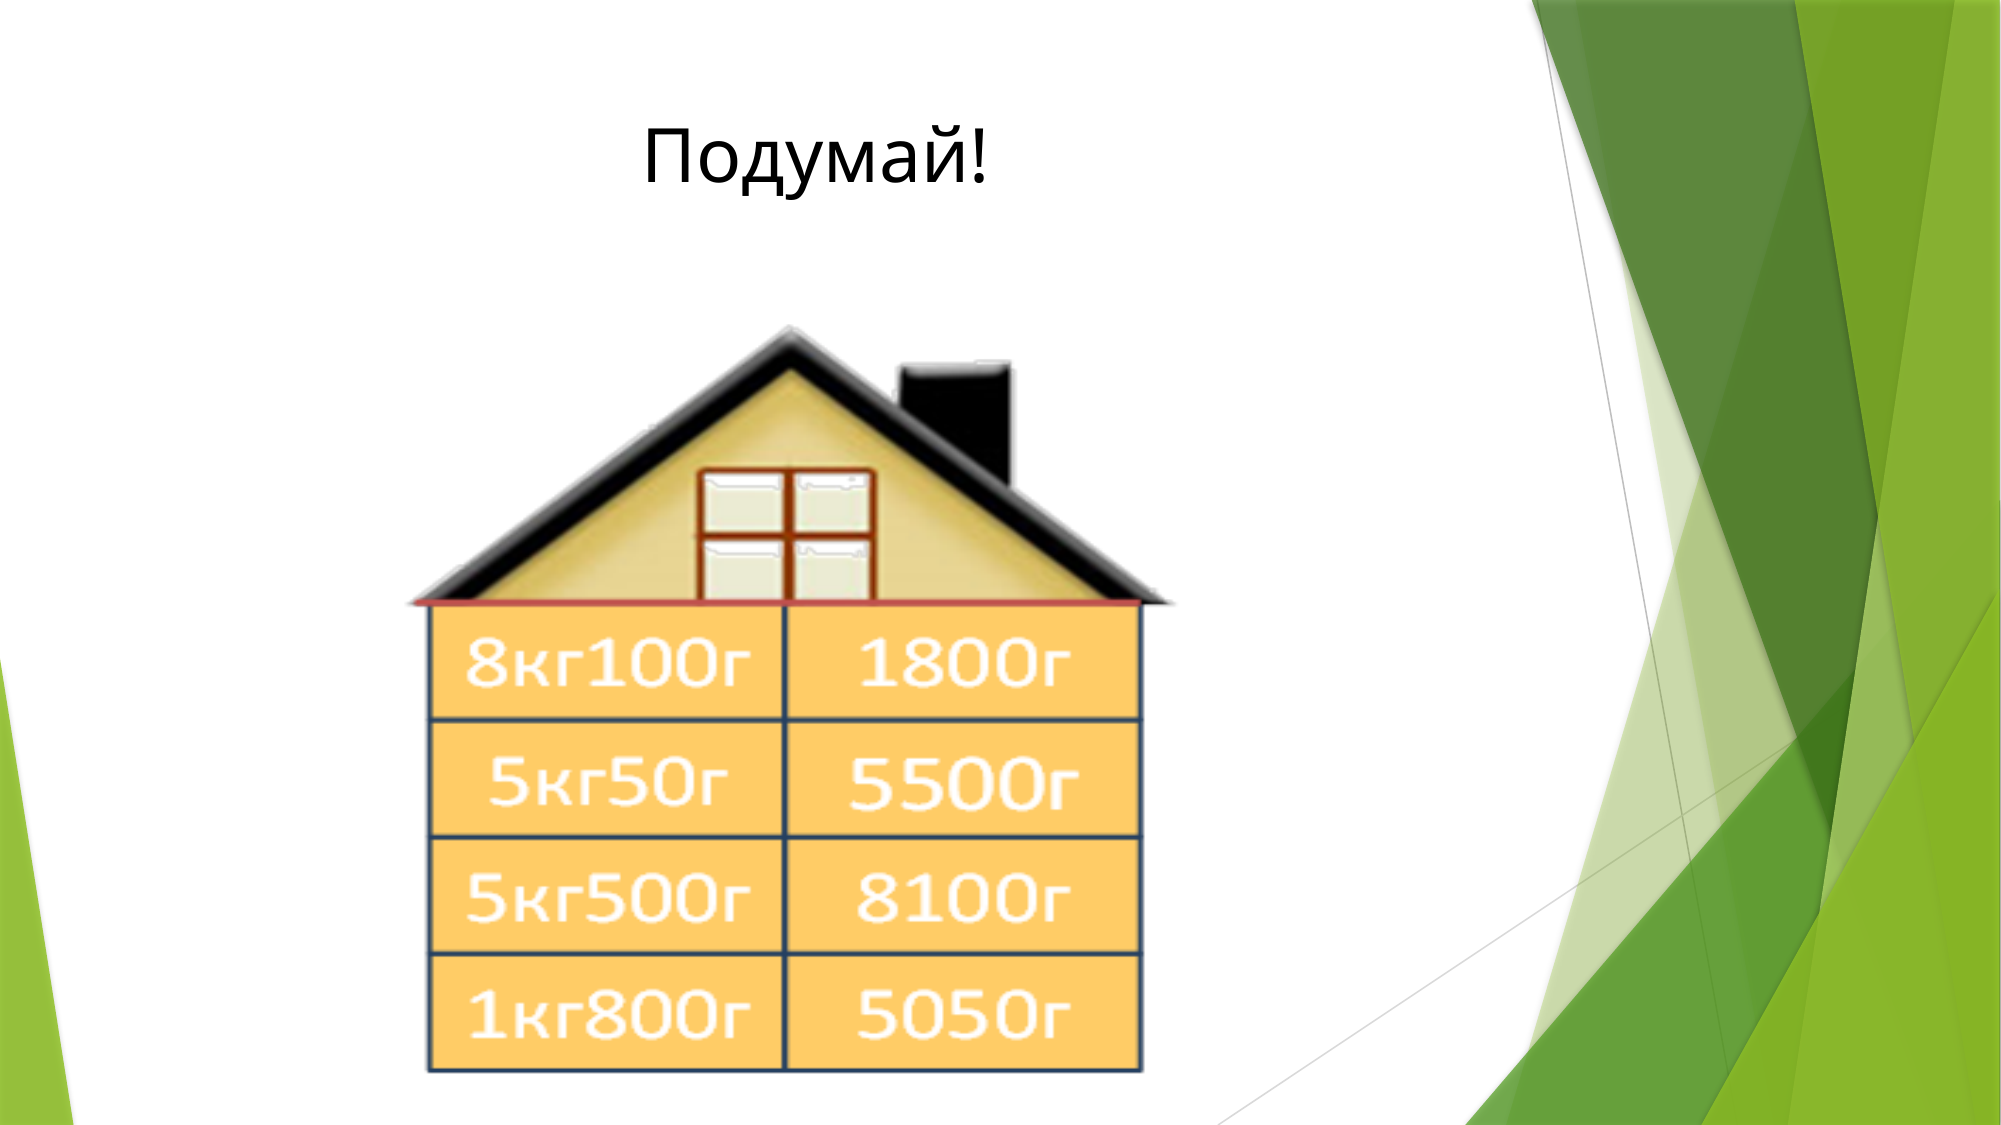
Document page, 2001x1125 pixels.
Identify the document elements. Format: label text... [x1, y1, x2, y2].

title Подумай! [111, 99, 1522, 317]
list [386, 316, 1197, 1076]
